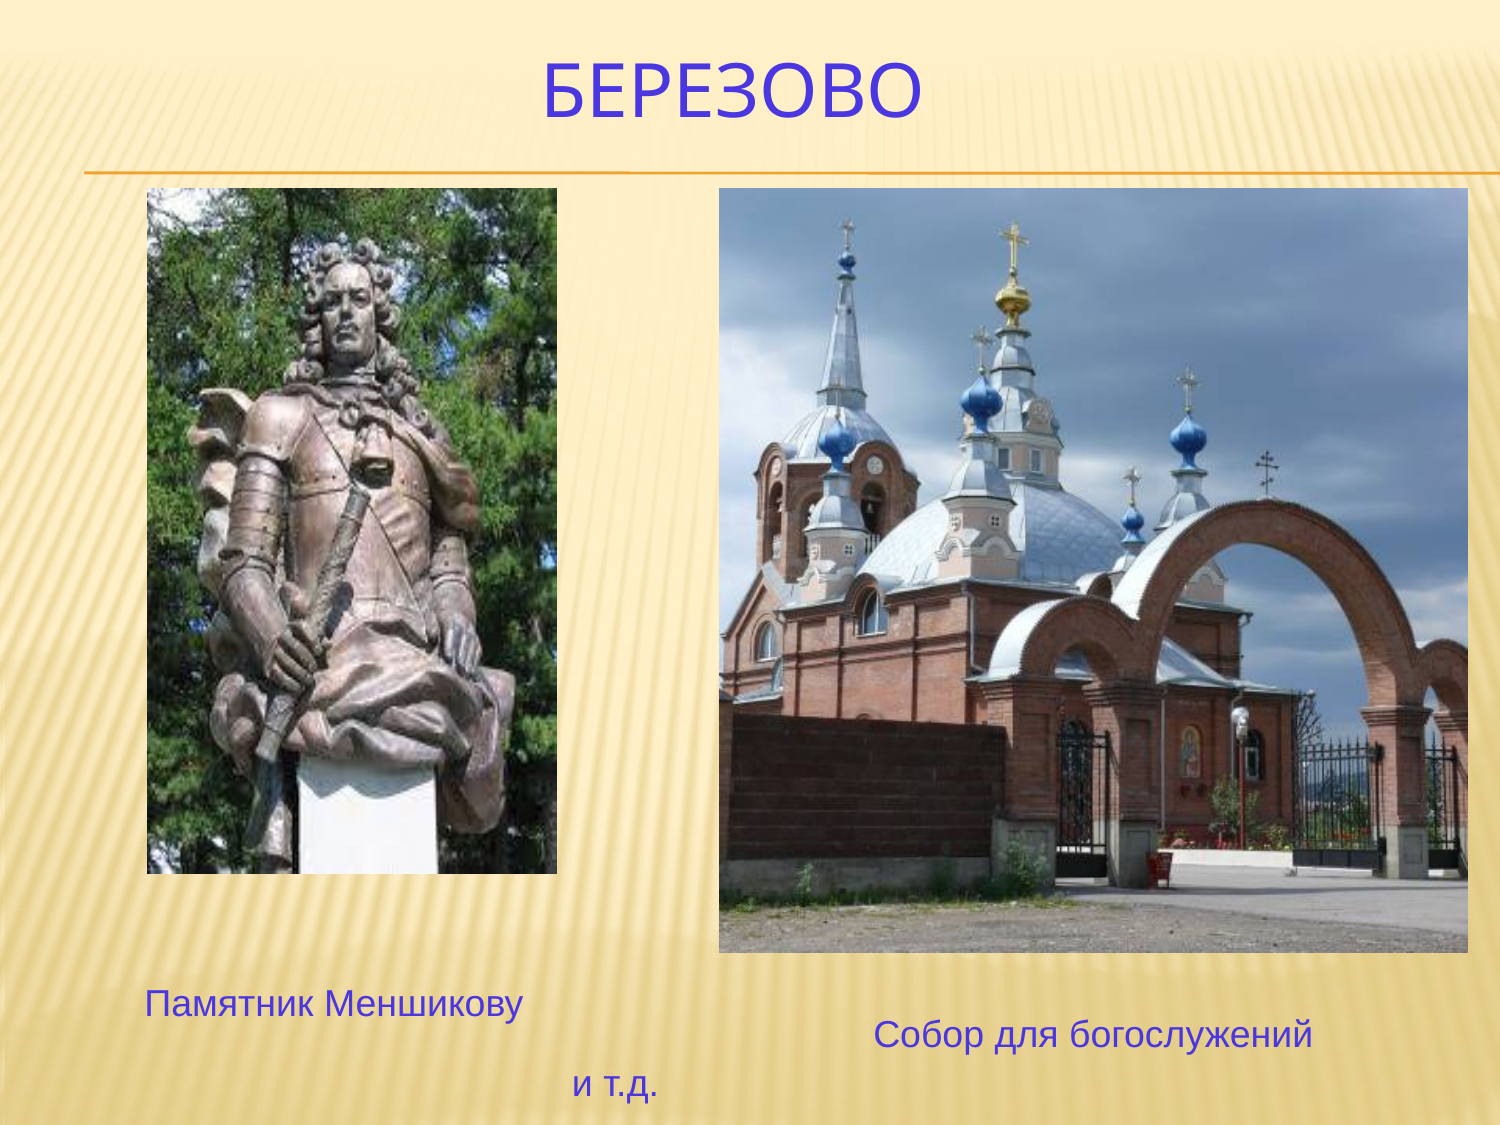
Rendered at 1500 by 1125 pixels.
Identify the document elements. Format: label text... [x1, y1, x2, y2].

text_box и т.д. [557, 1051, 675, 1112]
picture [718, 187, 1469, 953]
text_box Собор для богослужений [858, 1002, 1329, 1062]
picture [147, 187, 557, 874]
title березово [525, 19, 1023, 157]
text_box Памятник Меншикову [129, 972, 539, 1032]
